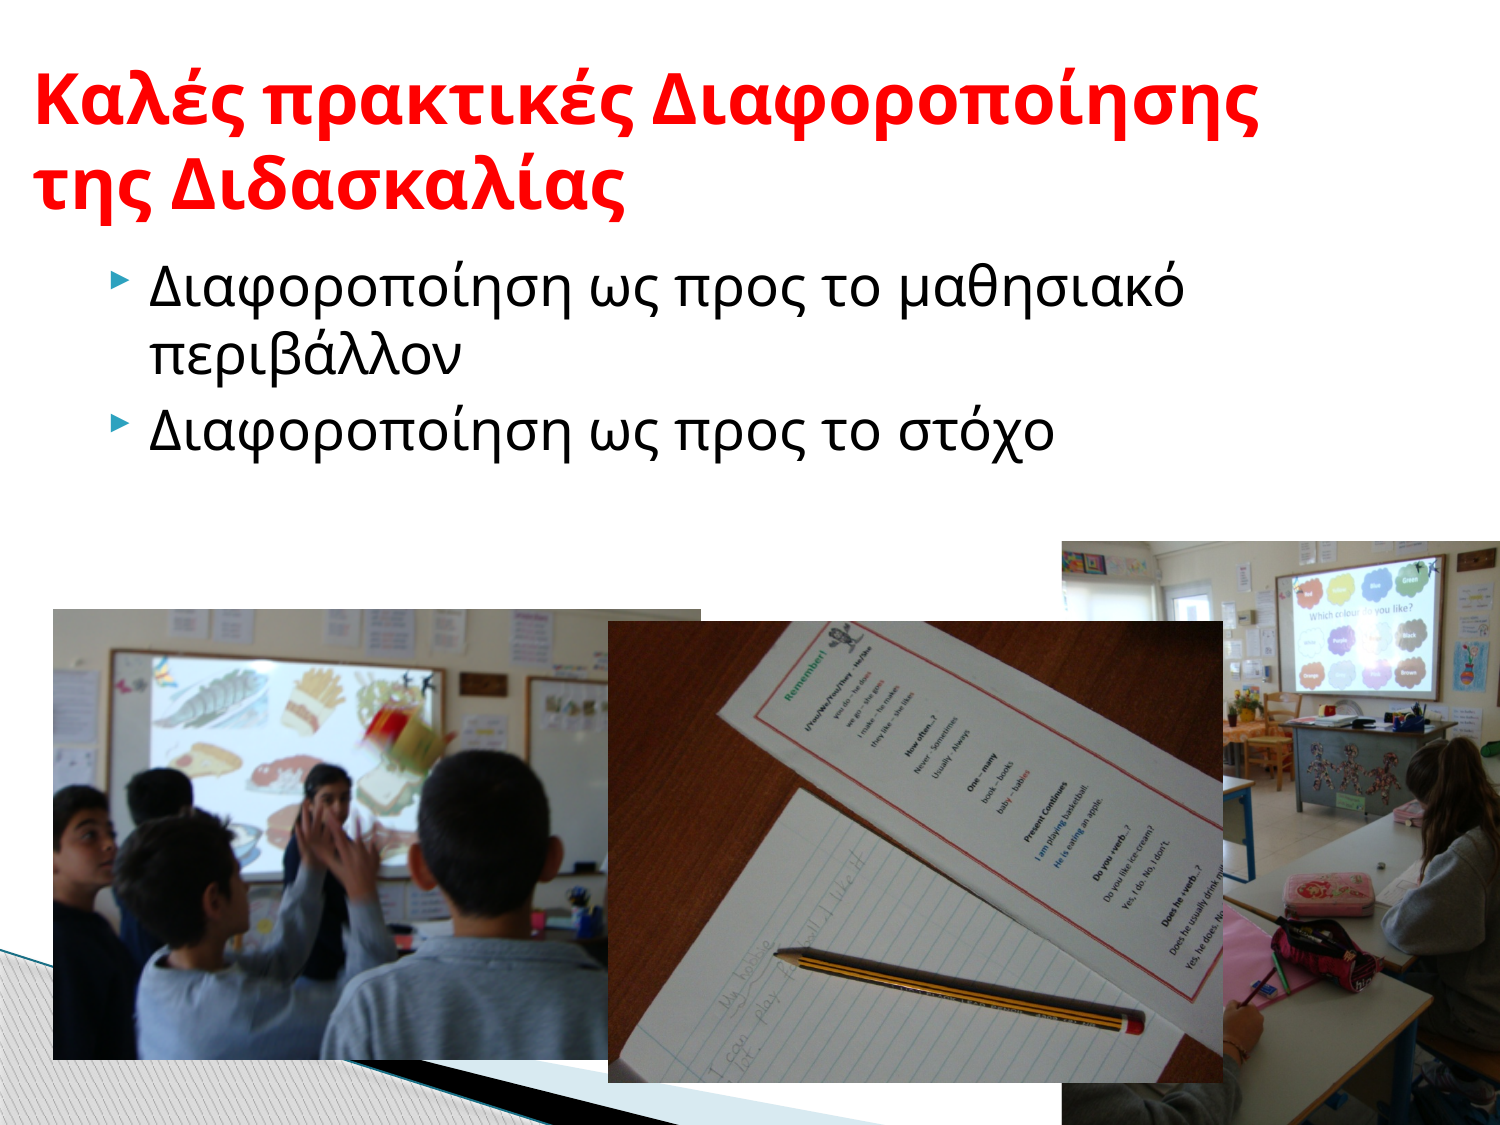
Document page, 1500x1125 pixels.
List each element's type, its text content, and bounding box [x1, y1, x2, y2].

list Διαφοροποίηση ως προς το μαθησιακό περιβάλλον Διαφοροποίηση ως προς το στόχο [75, 243, 1425, 621]
picture [52, 541, 1500, 1124]
title Καλές πρακτικές Διαφοροποίησης της Διδασκαλίας [17, 45, 1500, 233]
